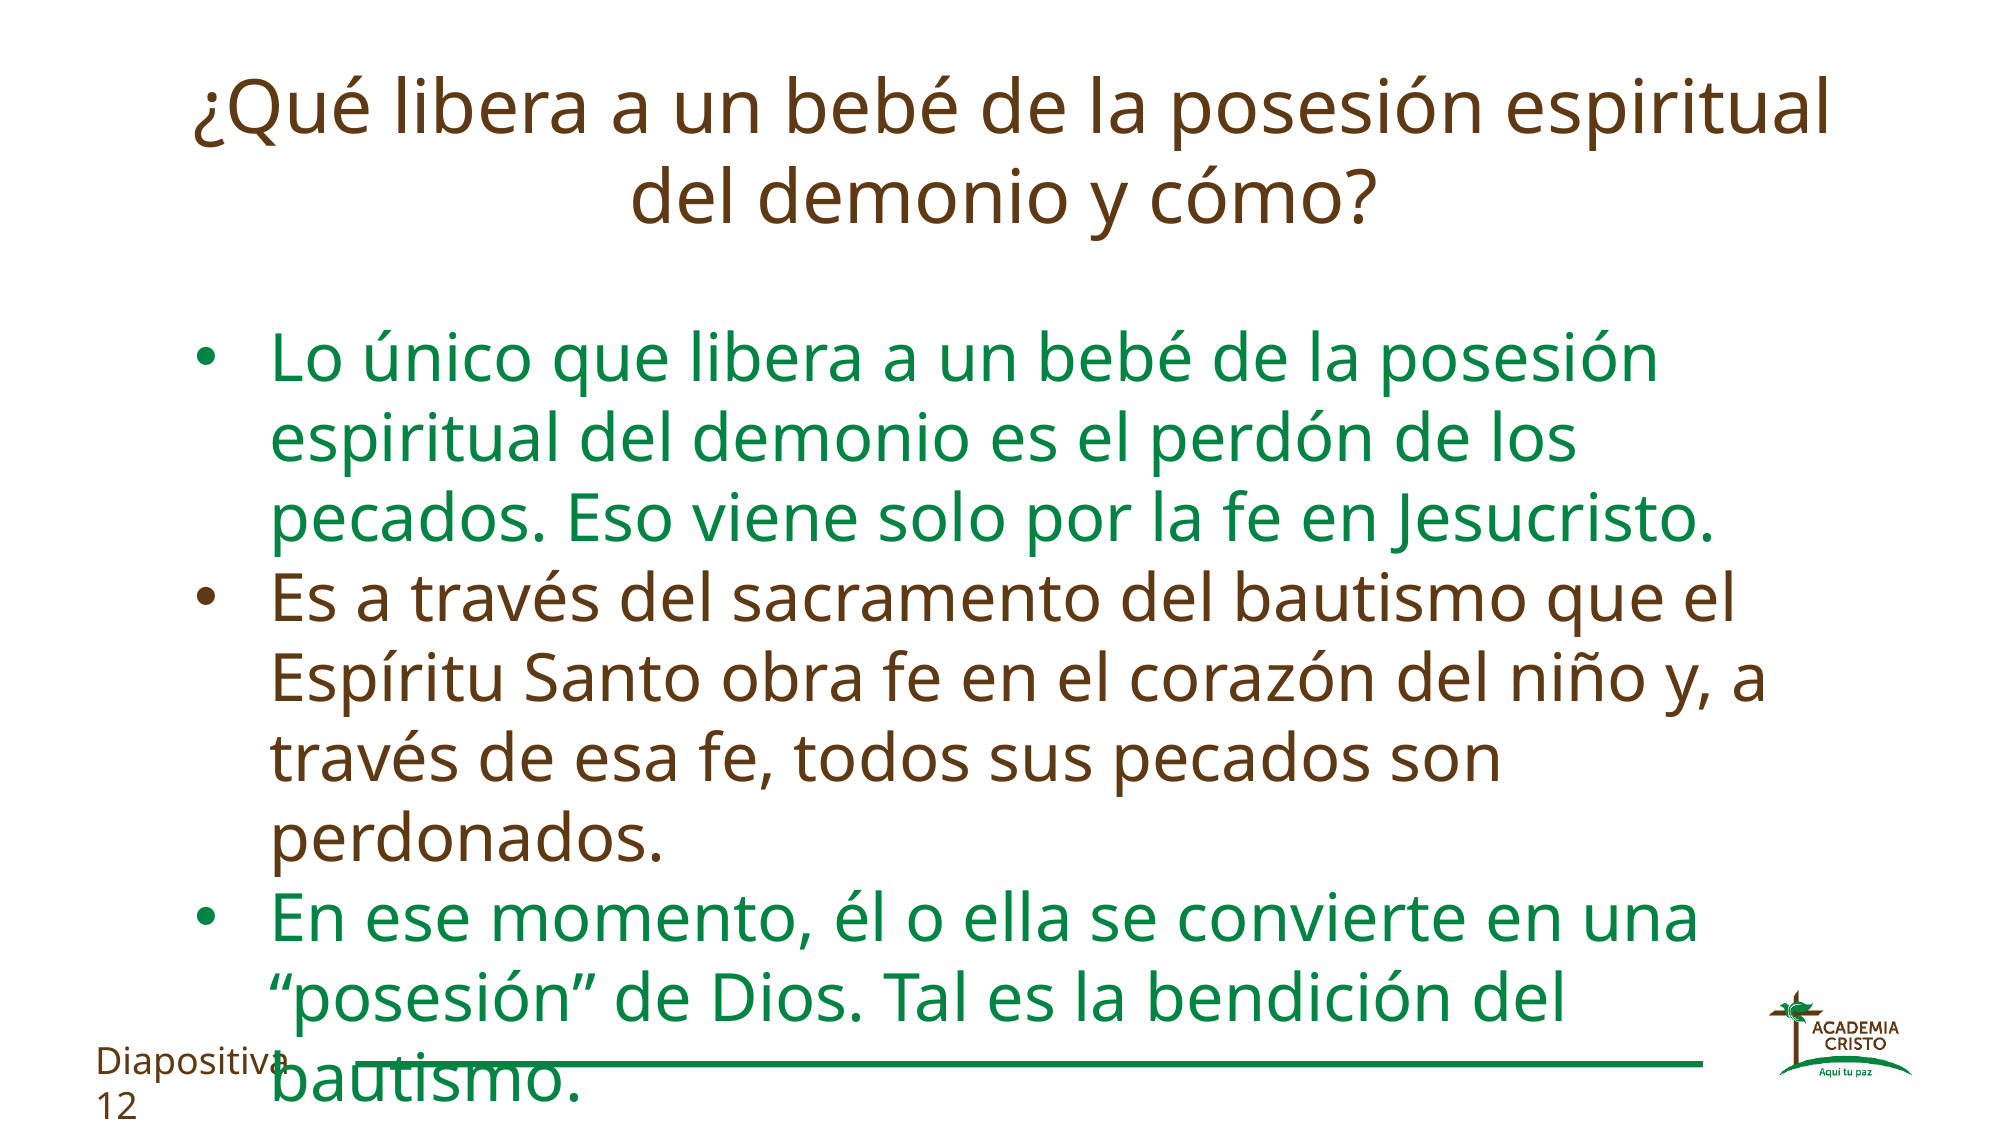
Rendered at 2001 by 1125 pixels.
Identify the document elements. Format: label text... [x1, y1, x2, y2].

text_box Diapositiva 12 [80, 1029, 326, 1125]
text_box ¿Qué libera a un bebé de la posesión espiritual del demonio y cómo? [125, 50, 1902, 246]
picture [1760, 984, 1922, 1091]
text_box Lo único que libera a un bebé de la posesión espiritual del demonio es el perdón de los pecados. Eso viene solo por la fe en Jesucristo. Es a través del sacramento del bautismo que el Espíritu Santo obra fe en el corazón del niño y, a través de esa fe, todos sus pecados son perdonados. En ese momento, él o ella se convierte en una “posesión” de Dios. Tal es la bendición del bautismo. [179, 307, 1848, 1123]
